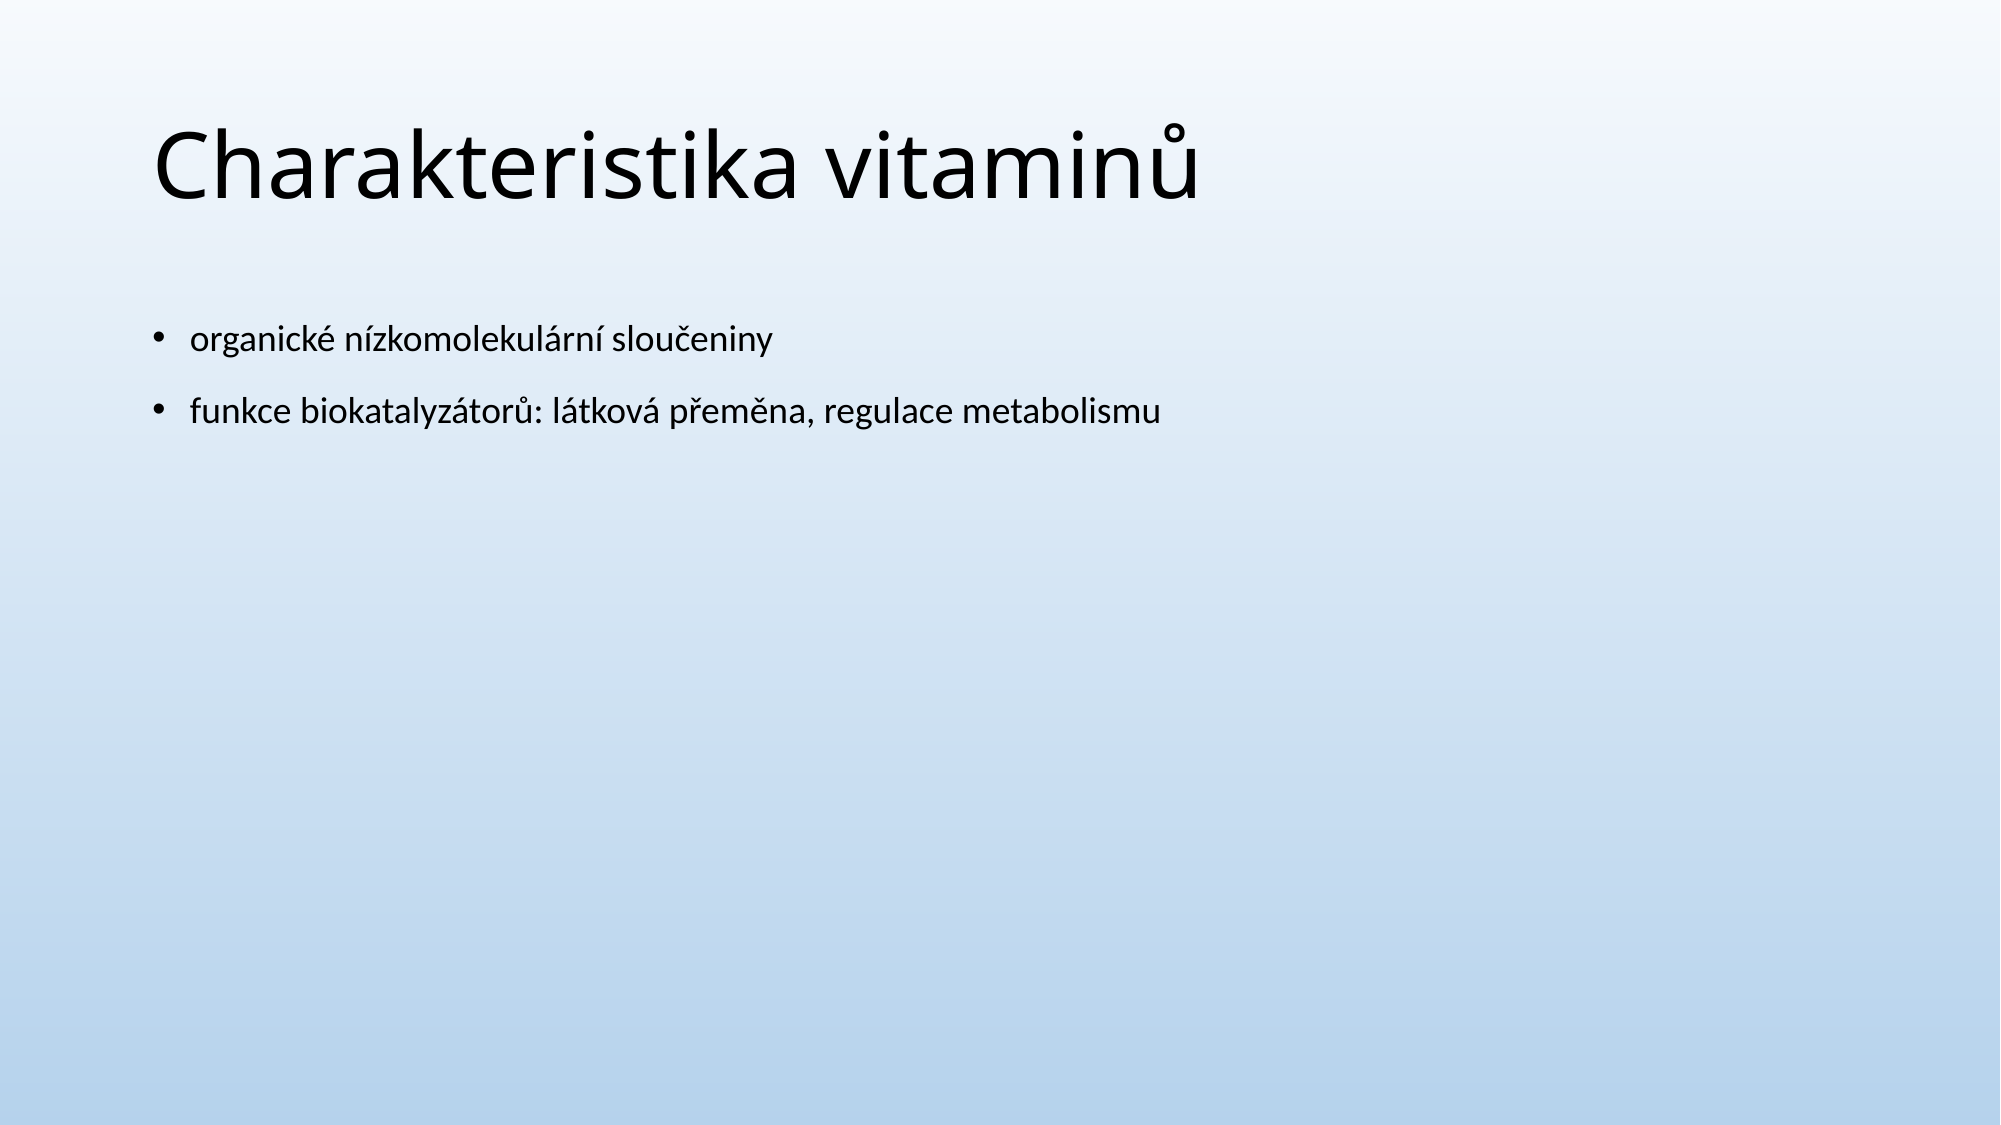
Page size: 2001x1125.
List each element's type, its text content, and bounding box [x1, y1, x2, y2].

list organické nízkomolekulární sloučeniny funkce biokatalyzátorů: látková přeměna, regulace metabolismu [137, 299, 1863, 1014]
title Charakteristika vitaminů [137, 59, 1863, 278]
